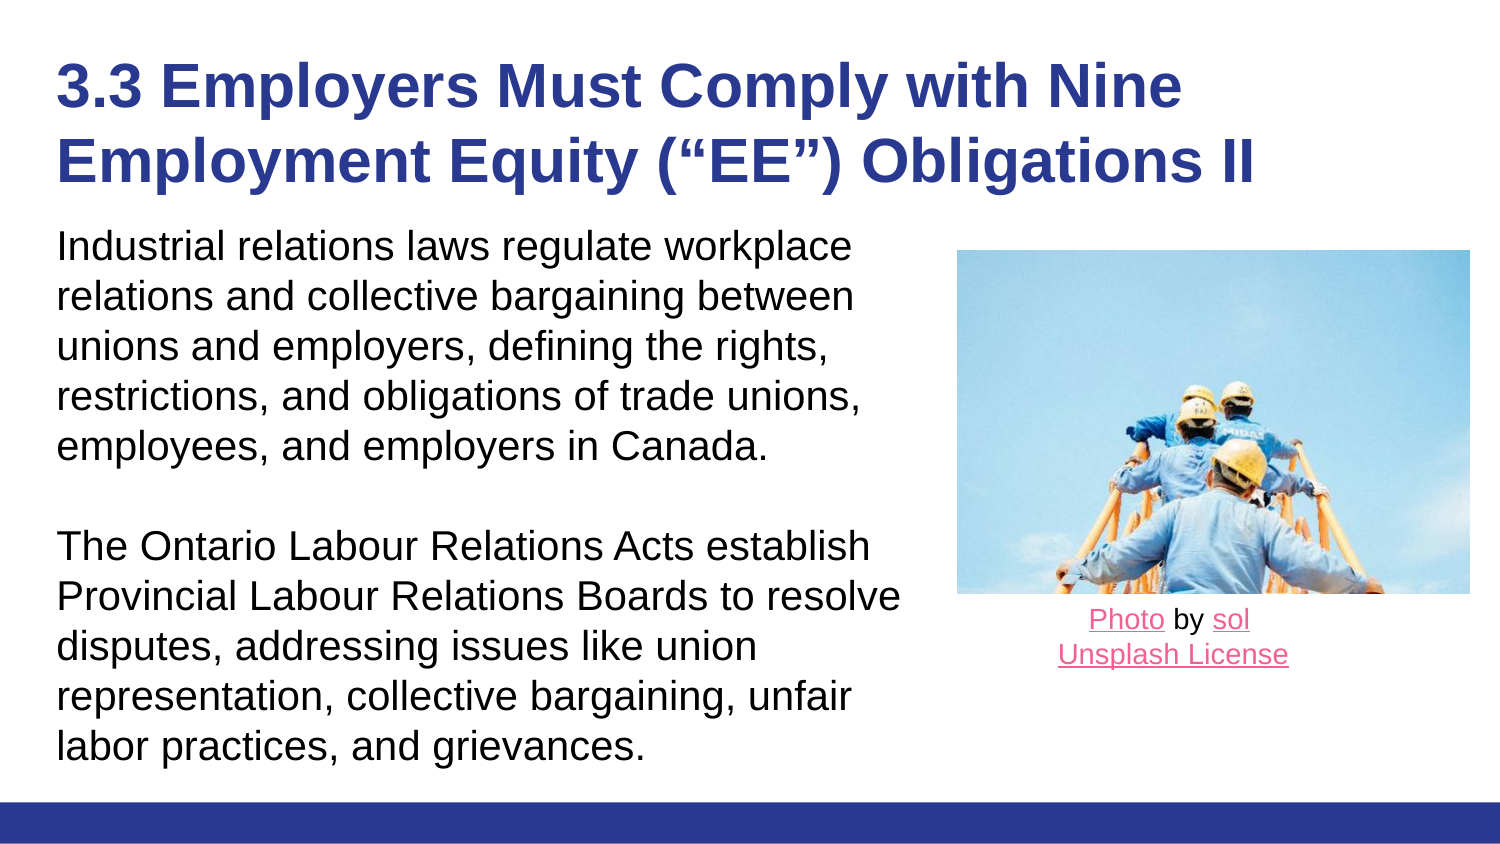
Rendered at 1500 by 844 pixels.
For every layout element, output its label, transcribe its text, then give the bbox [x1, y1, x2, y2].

picture [957, 250, 1470, 594]
text_box Photo by sol Unsplash License [970, 602, 1377, 678]
title 3.3 Employers Must Comply with Nine Employment Equity (“EE”) Obligations II [41, 29, 1500, 163]
text_box Industrial relations laws regulate workplace relations and collective bargaining between unions and employers, defining the rights, restrictions, and obligations of trade unions, employees, and employers in Canada. The Ontario Labour Relations Acts establish Provincial Labour Relations Boards to resolve disputes, addressing issues like union representation, collective bargaining, unfair labor practices, and grievances. [41, 211, 930, 777]
